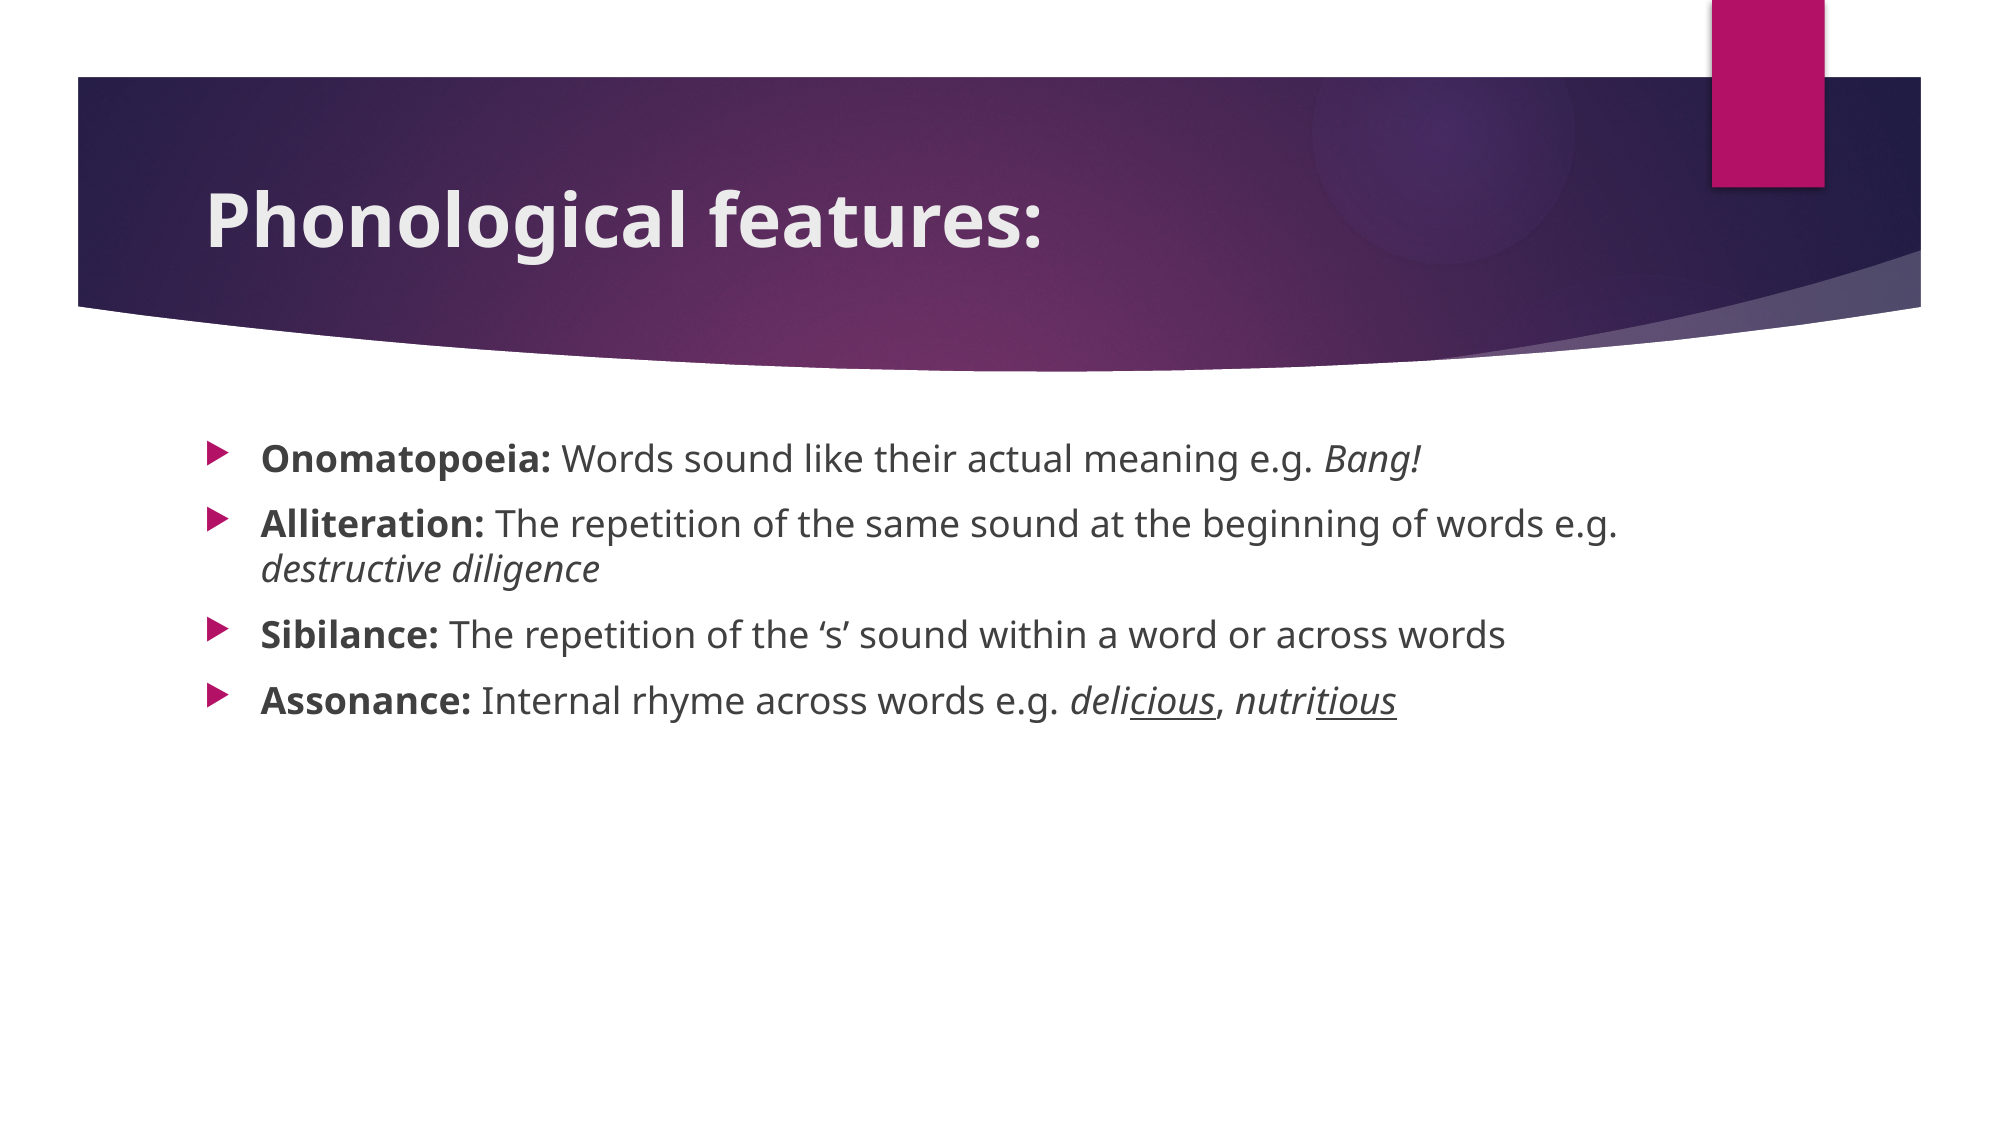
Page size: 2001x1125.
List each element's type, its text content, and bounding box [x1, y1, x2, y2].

list Onomatopoeia: Words sound like their actual meaning e.g. Bang! Alliteration: The repetition of the same sound at the beginning of words e.g. destructive diligence Sibilance: The repetition of the ‘s’ sound within a word or across words Assonance: Internal rhyme across words e.g. delicious, nutritious [189, 427, 1638, 988]
title Phonological features: [189, 159, 1627, 276]
